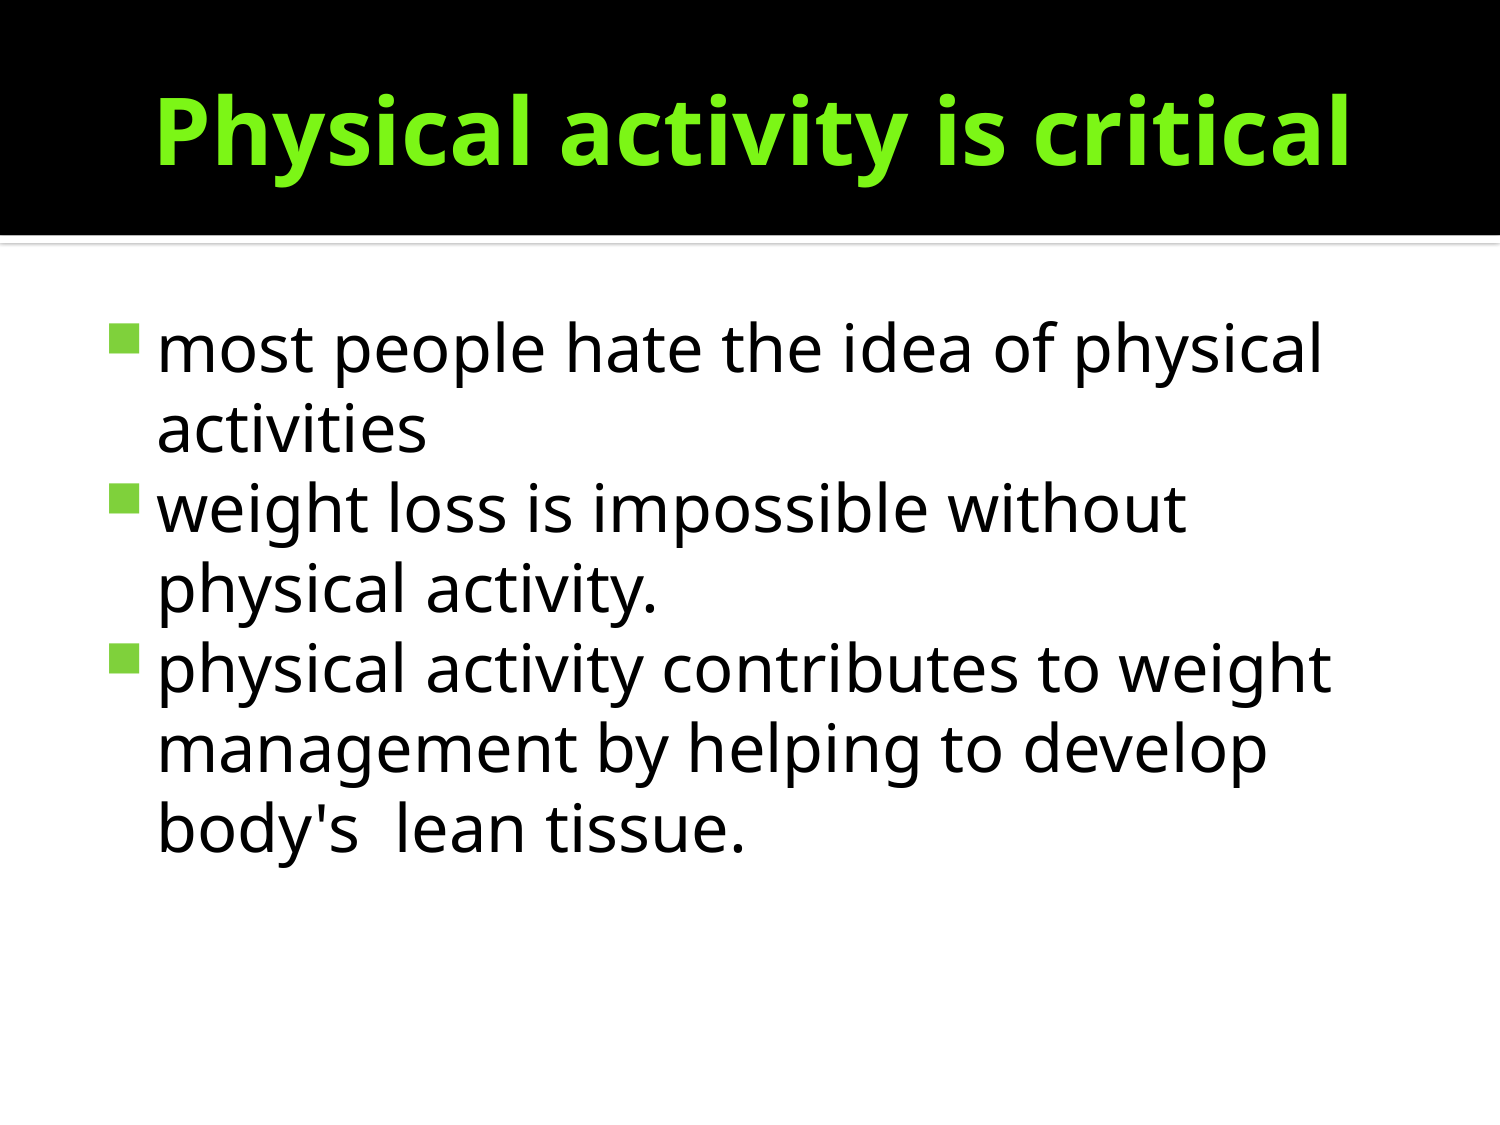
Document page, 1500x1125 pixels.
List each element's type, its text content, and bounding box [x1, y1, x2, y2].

title Physical activity is critical [75, 25, 1425, 231]
list most people hate the idea of physical activities weight loss is impossible without physical activity. physical activity contributes to weight management by helping to develop body's lean tissue. [75, 291, 1425, 1050]
